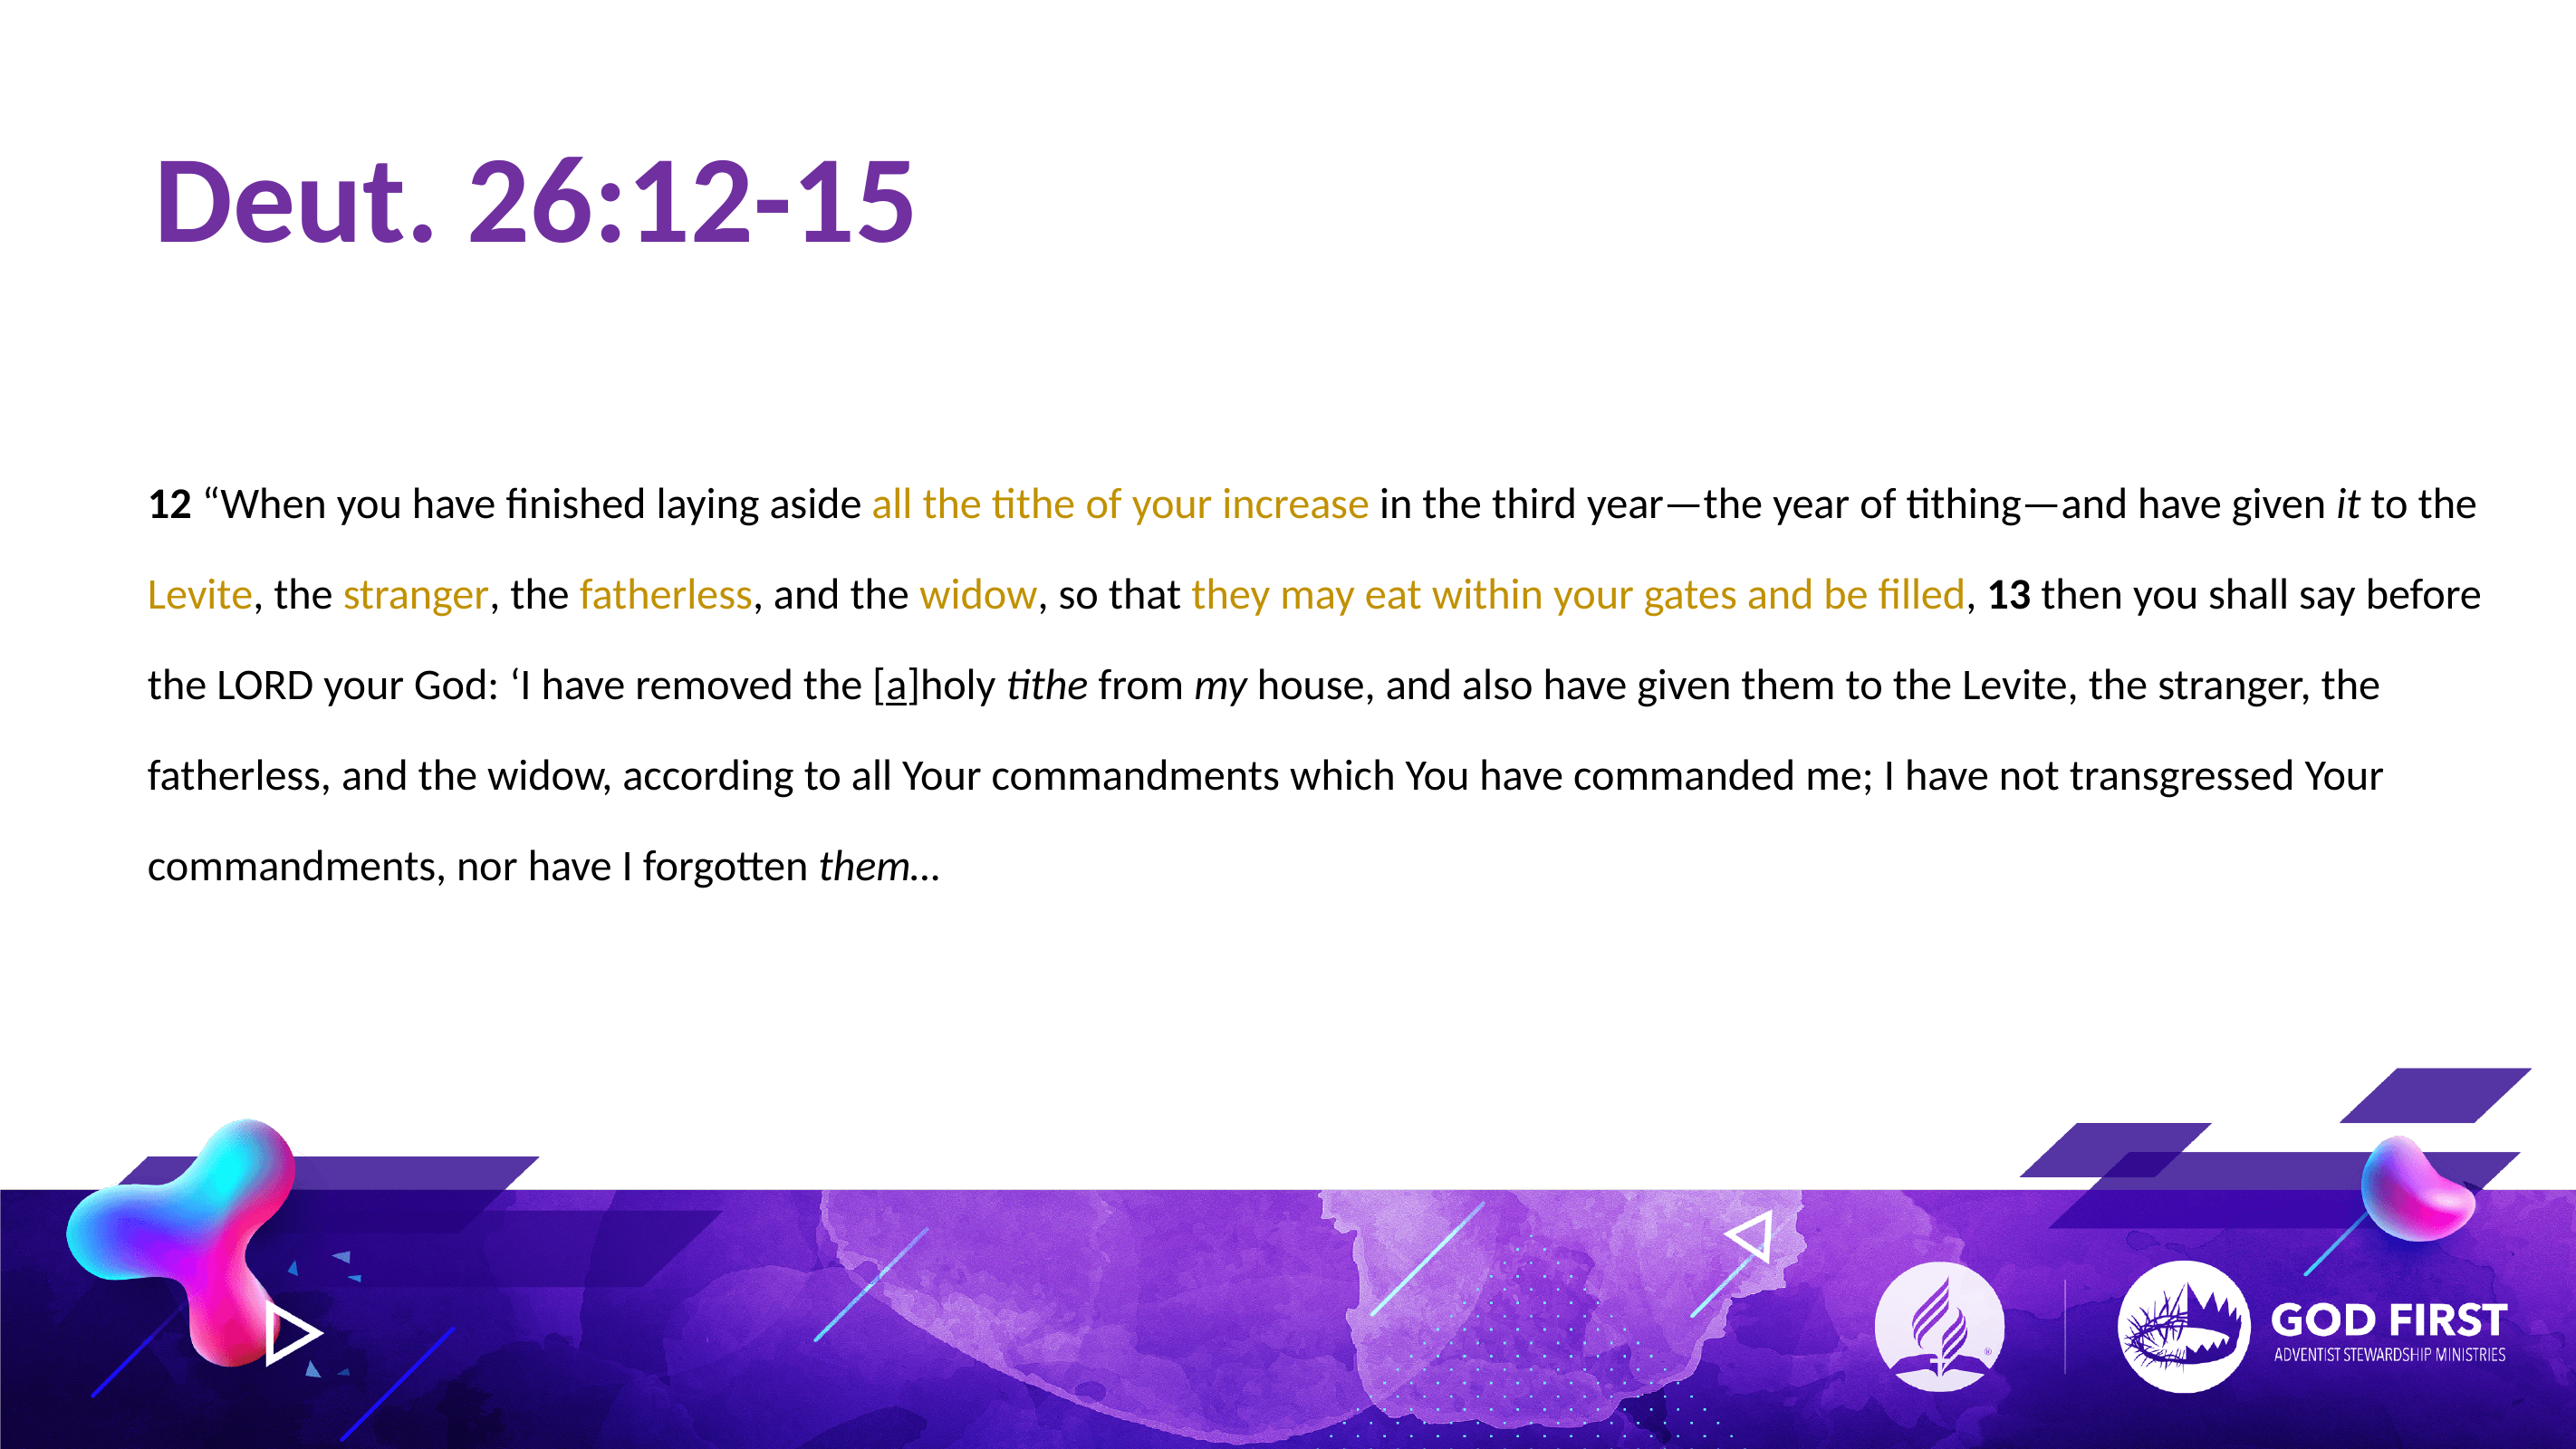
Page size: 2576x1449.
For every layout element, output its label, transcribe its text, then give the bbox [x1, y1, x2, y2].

text_box Deut. 26:12-15 [144, 107, 929, 278]
picture [0, 1068, 2576, 1449]
text_box 12 “When you have finished laying aside all the tithe of your increase in the third year—the year of tithing—and have given it to the Levite, the stranger, the fatherless, and the widow, so that they may eat within your gates and be filled, 13 then you shall say before the Lord your God: ‘I have removed the [a]holy tithe from my house, and also have given them to the Levite, the stranger, the fatherless, and the widow, according to all Your commandments which You have commanded me; I have not transgressed Your commandments, nor have I forgotten them… [137, 456, 2527, 929]
